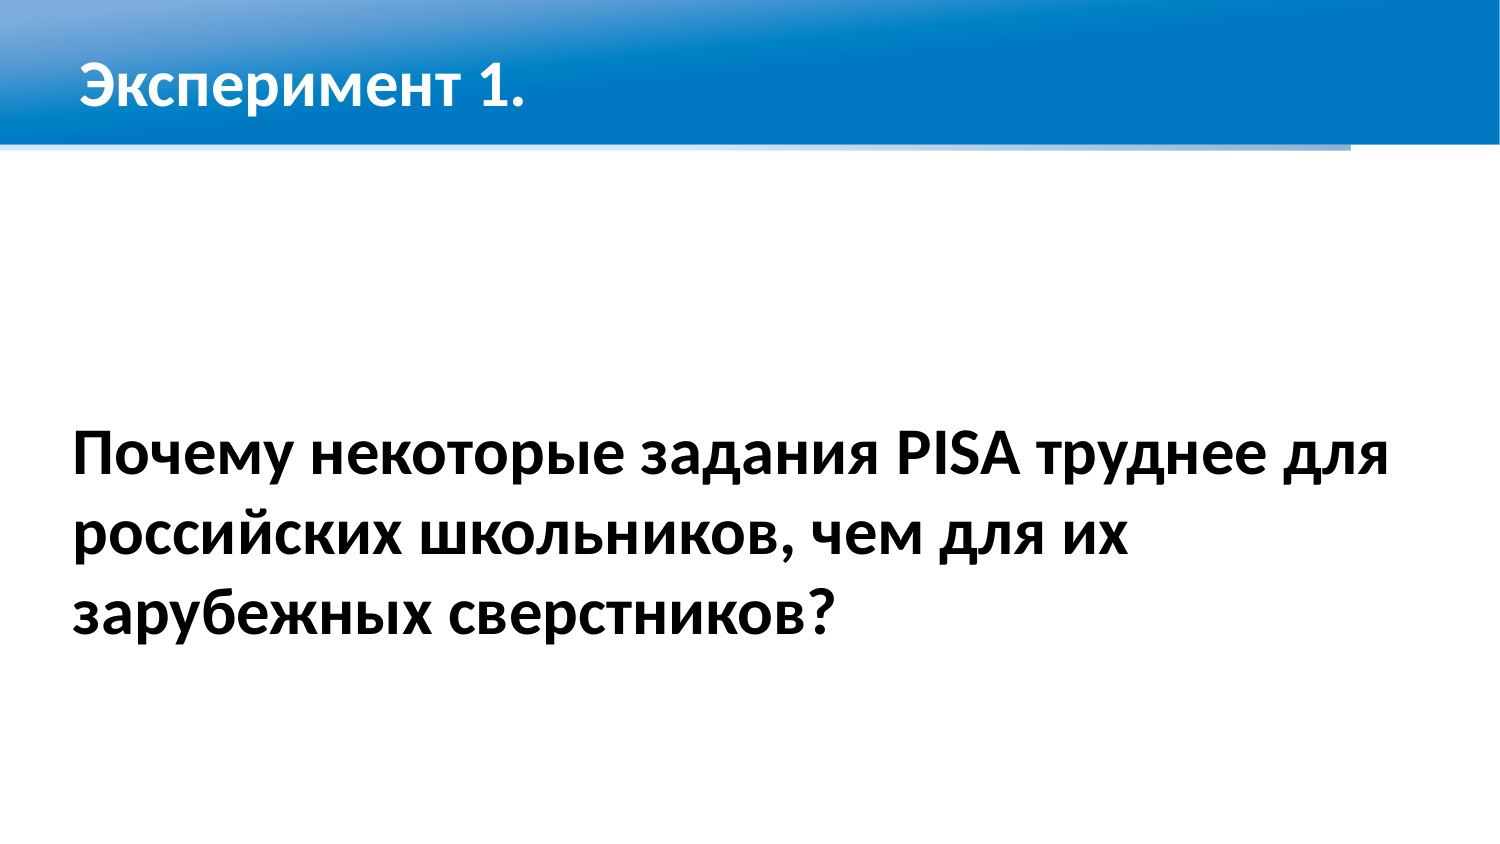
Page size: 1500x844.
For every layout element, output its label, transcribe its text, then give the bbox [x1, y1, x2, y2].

picture [0, 0, 1500, 151]
title Почему некоторые задания PISA труднее для российских школьников, чем для их зарубежных сверстников? [57, 468, 1440, 588]
